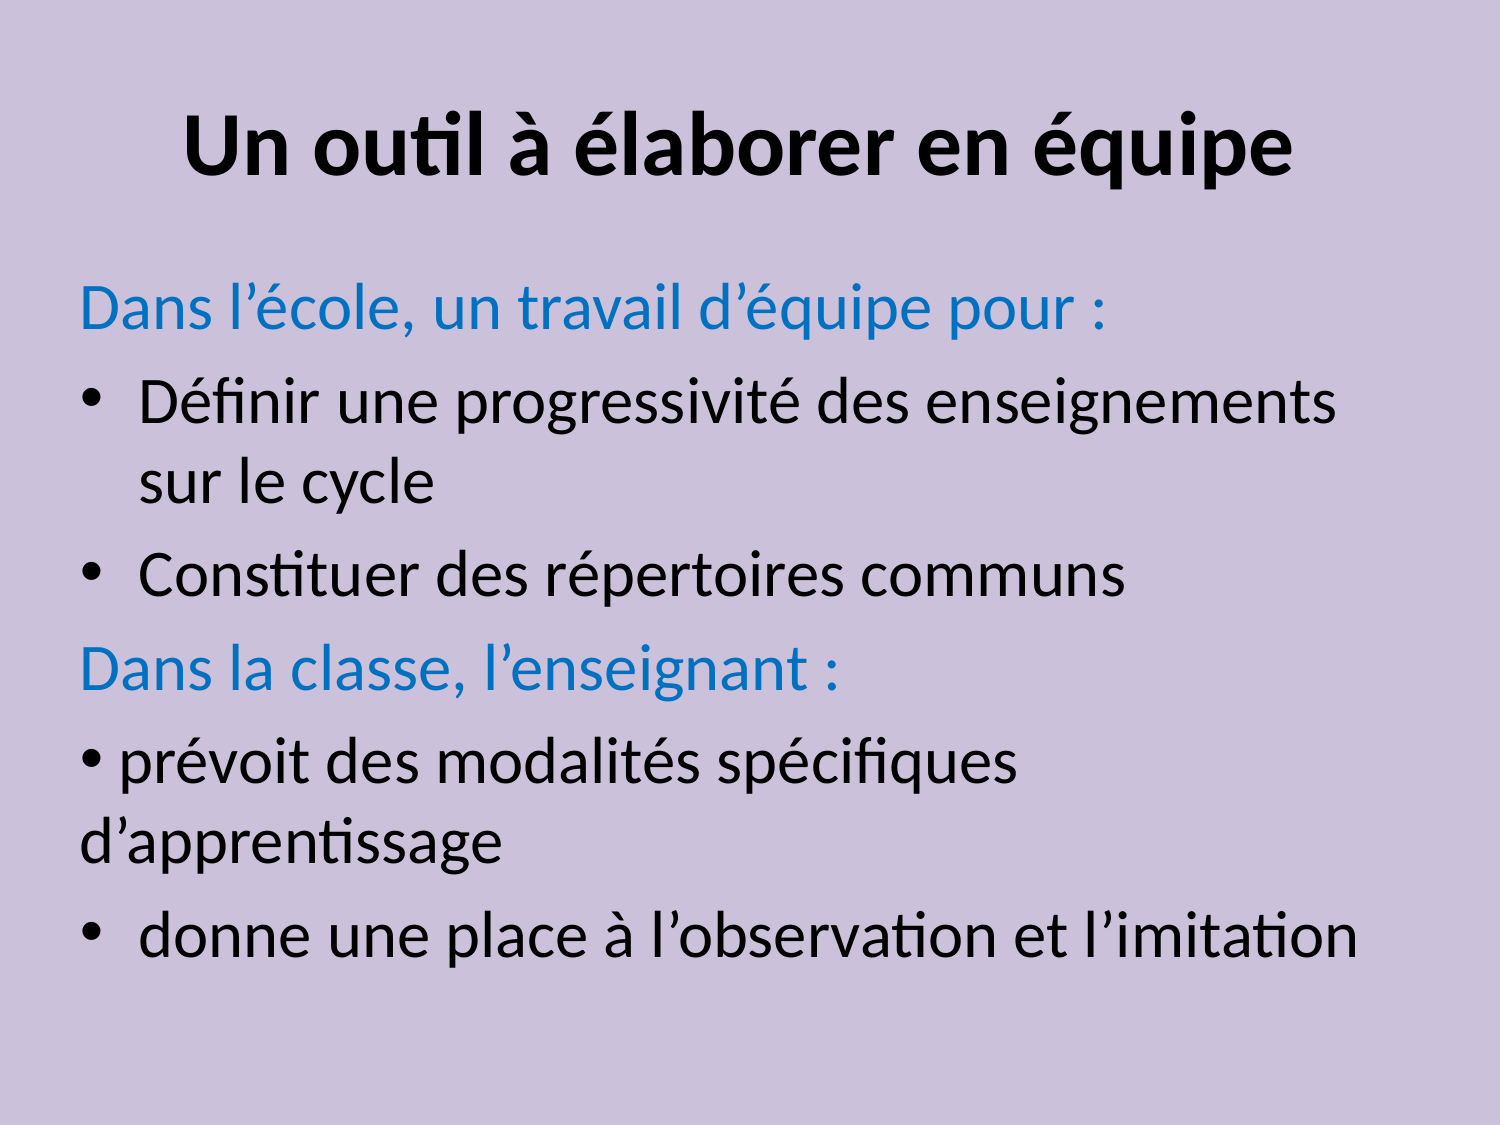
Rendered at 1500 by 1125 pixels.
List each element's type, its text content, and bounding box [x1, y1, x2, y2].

list Dans l’école, un travail d’équipe pour : Définir une progressivité des enseignements sur le cycle Constituer des répertoires communs Dans la classe, l’enseignant : prévoit des modalités spécifiques d’apprentissage donne une place à l’observation et l’imitation [64, 255, 1426, 1006]
title Un outil à élaborer en équipe [74, 44, 1426, 233]
